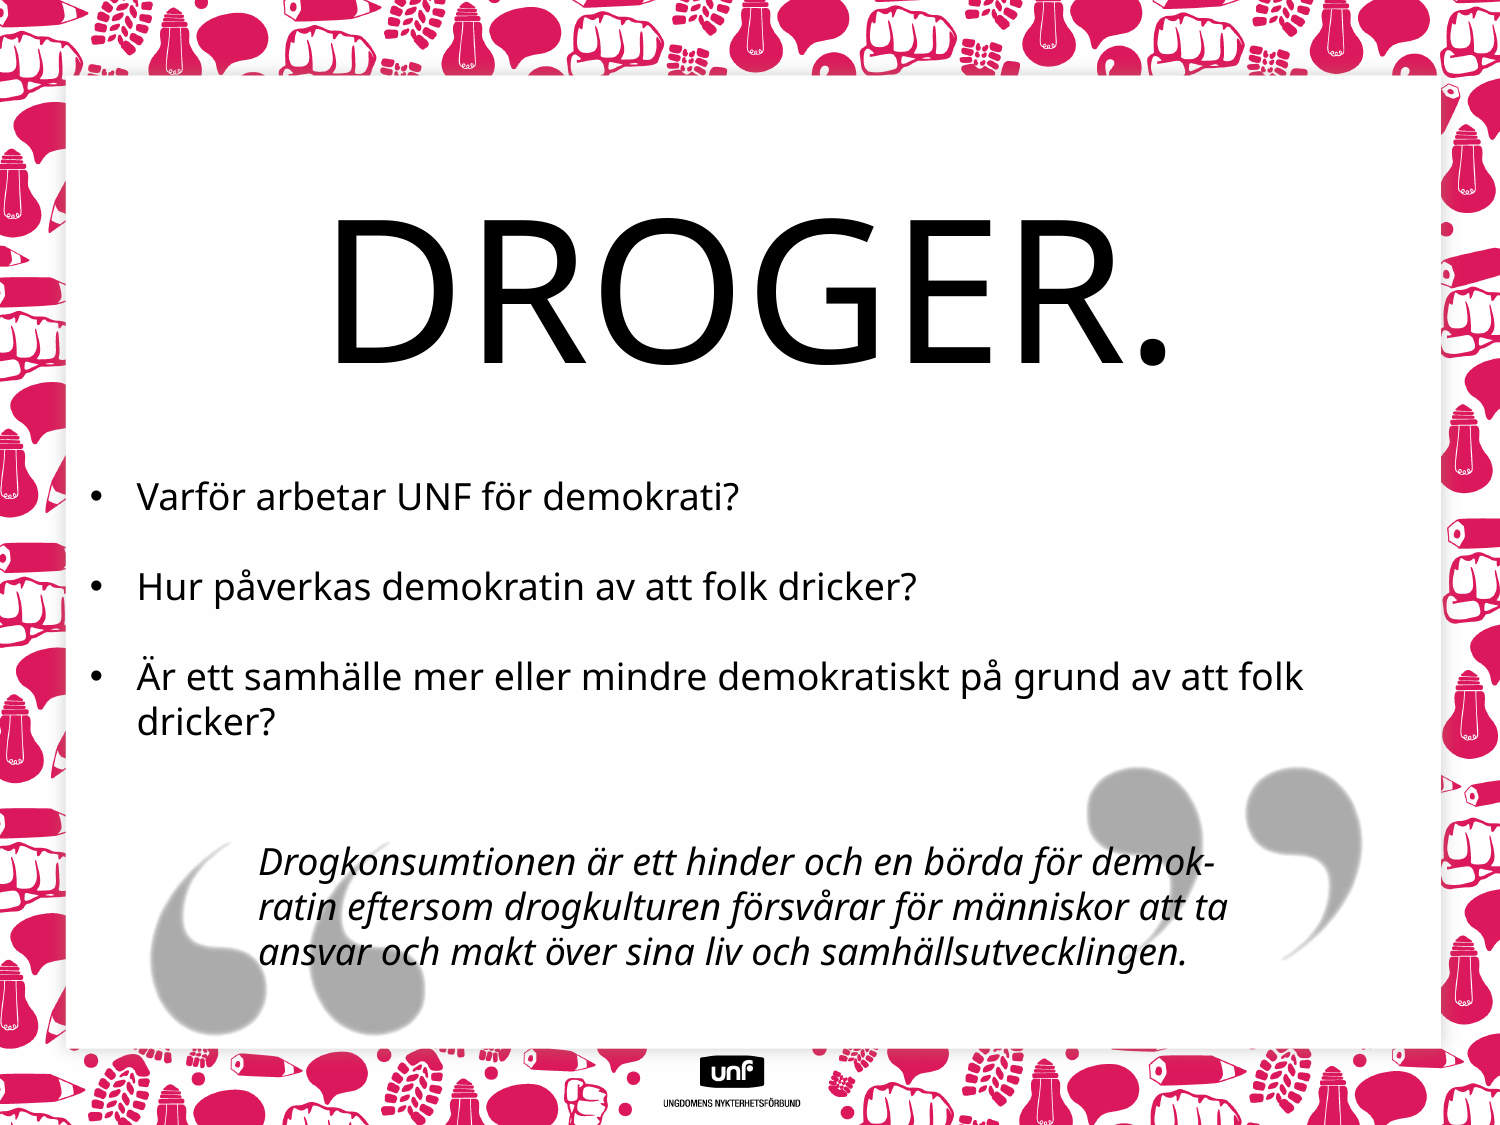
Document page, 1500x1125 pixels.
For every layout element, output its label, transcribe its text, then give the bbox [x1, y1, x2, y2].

title DROGER. [75, 78, 1425, 466]
picture [0, 0, 1500, 1125]
text_box Varför arbetar UNF för demokrati? Hur påverkas demokratin av att folk dricker? Är ett samhälle mer eller mindre demokratiskt på grund av att folk dricker? [74, 466, 1443, 751]
text_box Drogkonsumtionen är ett hinder och en börda för demok-ratin eftersom drogkulturen försvårar för människor att ta ansvar och makt över sina liv och samhällsutvecklingen. [440, 830, 1275, 981]
